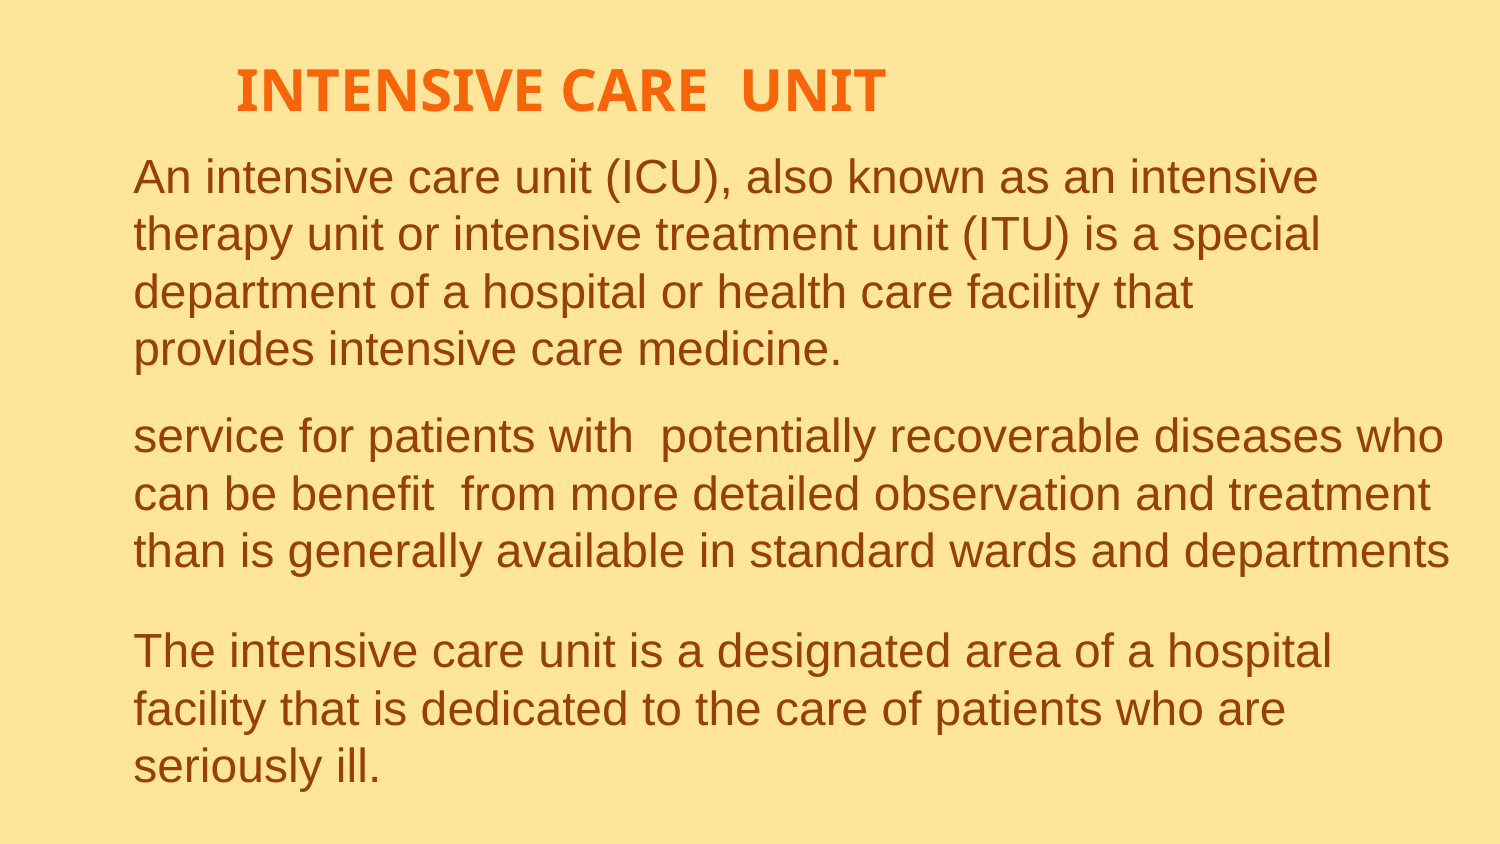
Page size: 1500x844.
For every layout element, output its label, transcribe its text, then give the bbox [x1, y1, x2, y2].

title INTENSIVE CARE UNIT [118, 0, 1006, 137]
text_box An intensive care unit (ICU), also known as an intensive therapy unit or intensive treatment unit (ITU) is a special department of a hospital or health care facility that provides intensive care medicine. service for patients with potentially recoverable diseases who can be benefit from more detailed observation and treatment than is generally available in standard wards and departments The intensive care unit is a designated area of a hospital facility that is dedicated to the care of patients who are seriously ill. [118, 137, 1494, 800]
